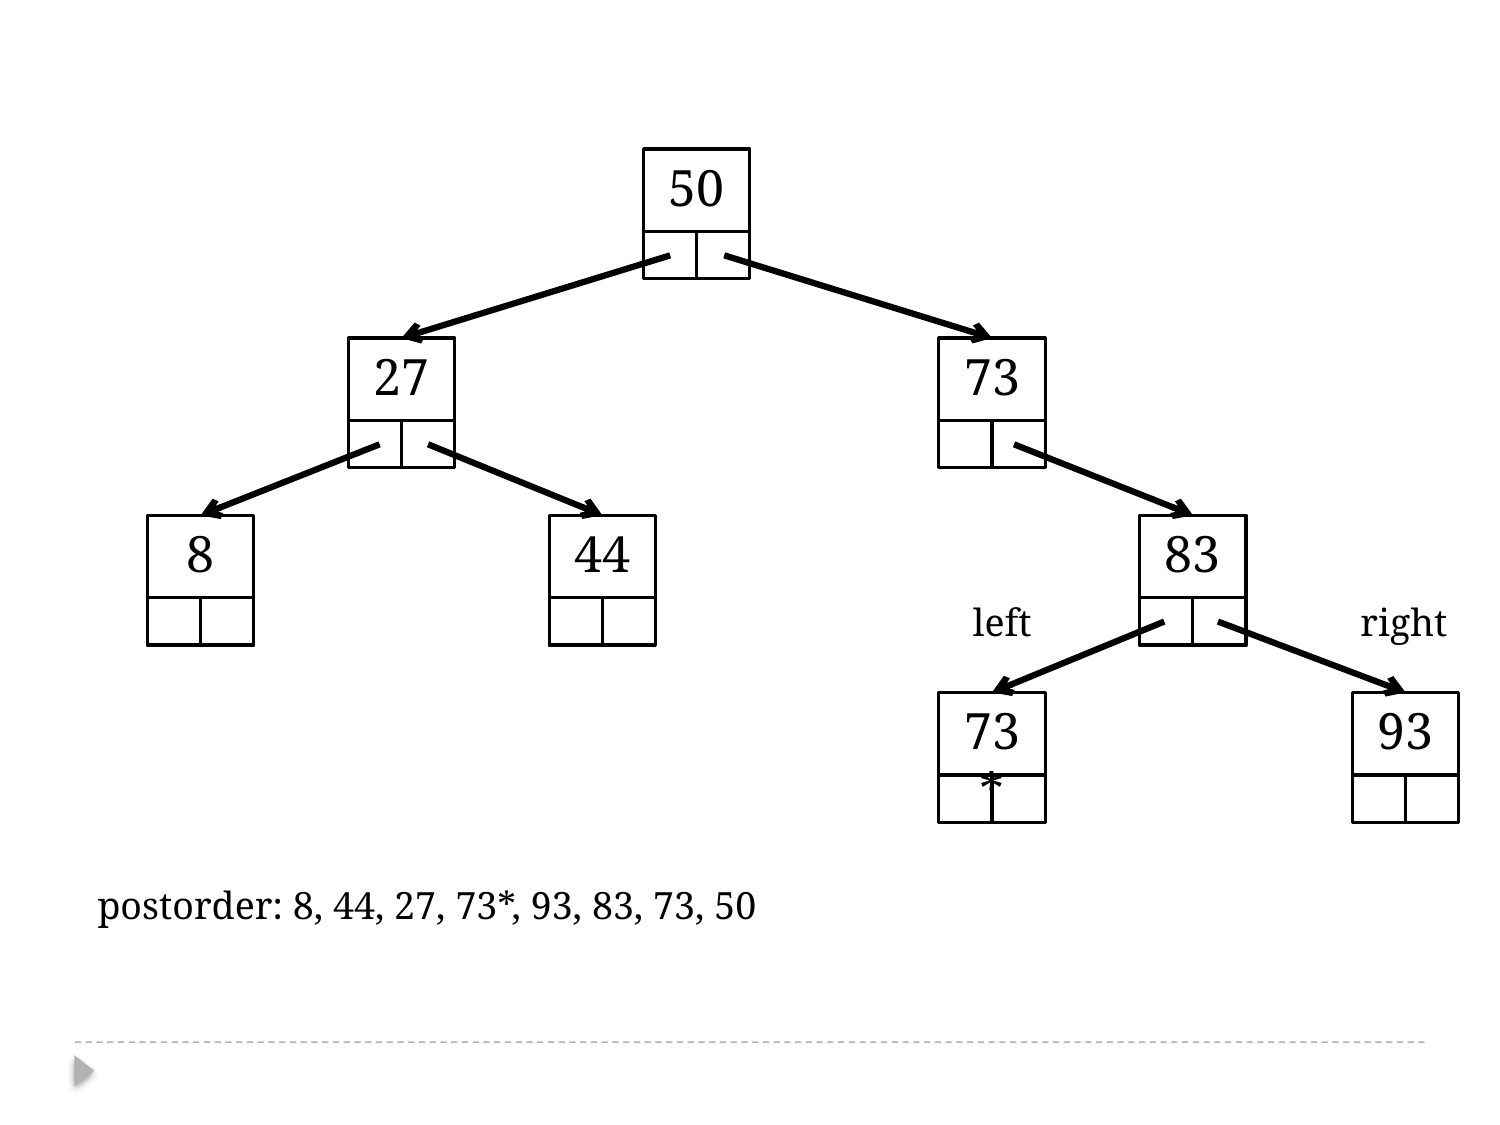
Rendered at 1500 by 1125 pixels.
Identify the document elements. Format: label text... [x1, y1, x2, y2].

text_box [199, 596, 255, 647]
text_box [400, 419, 456, 469]
text_box [1138, 596, 1191, 647]
text_box [548, 596, 601, 647]
text_box [937, 773, 991, 824]
text_box [1191, 596, 1248, 647]
text_box [937, 419, 991, 469]
text_box 73 [937, 336, 1047, 419]
text_box left [958, 591, 1047, 651]
text_box 73* [937, 691, 1047, 773]
text_box 44 [548, 514, 657, 596]
text_box [1351, 773, 1404, 824]
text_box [401, 255, 671, 339]
text_box [1404, 773, 1460, 824]
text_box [991, 621, 1165, 693]
text_box 8 [146, 514, 255, 596]
text_box [642, 230, 695, 280]
text_box 50 [642, 147, 751, 230]
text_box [1013, 444, 1194, 516]
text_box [723, 255, 993, 339]
text_box [601, 596, 657, 647]
text_box 93 [1351, 691, 1460, 773]
text_box [347, 419, 400, 469]
text_box right [1345, 591, 1463, 651]
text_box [1217, 621, 1406, 693]
text_box postorder: 8, 44, 27, 73*, 93, 83, 73, 50 [82, 874, 772, 935]
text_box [200, 444, 380, 516]
text_box [991, 419, 1047, 469]
text_box [991, 773, 1047, 824]
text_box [427, 444, 603, 516]
text_box [146, 596, 199, 647]
text_box 83 [1138, 514, 1248, 596]
text_box 27 [347, 336, 456, 419]
text_box [695, 230, 751, 280]
